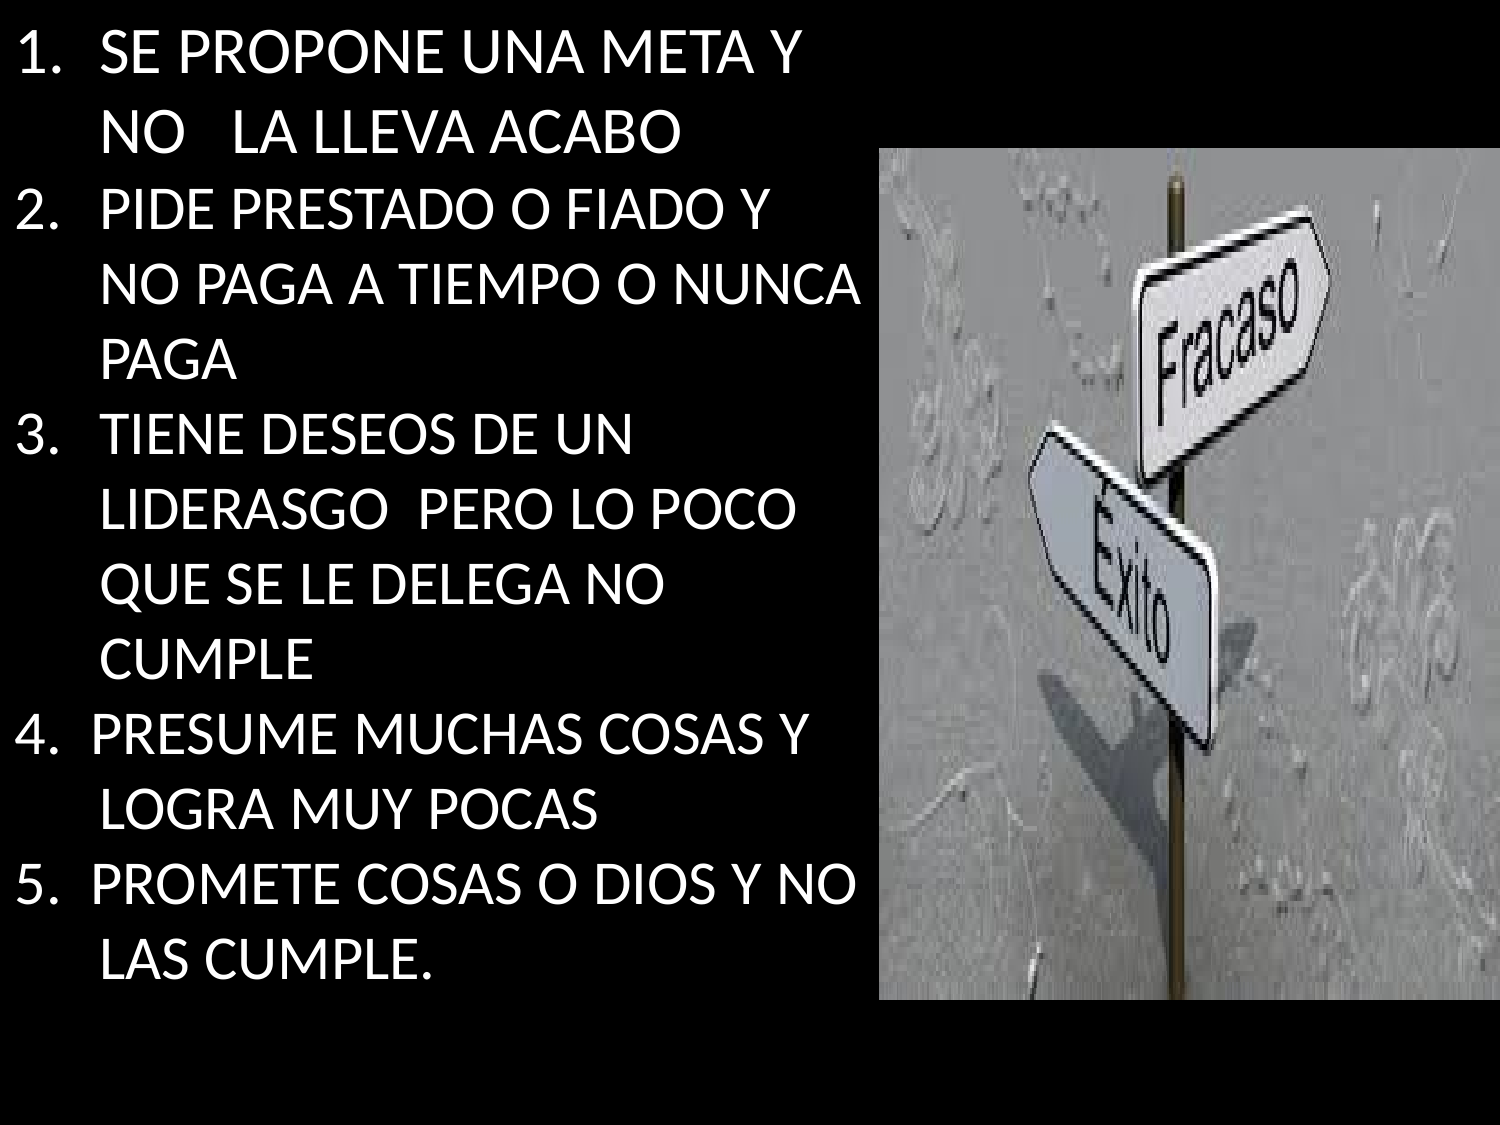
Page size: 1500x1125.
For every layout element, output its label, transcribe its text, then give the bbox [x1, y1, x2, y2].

picture [879, 148, 1500, 1000]
text_box SE PROPONE UNA META Y NO LA LLEVA ACABO PIDE PRESTADO O FIADO Y NO PAGA A TIEMPO O NUNCA PAGA TIENE DESEOS DE UN LIDERASGO PERO LO POCO QUE SE LE DELEGA NO CUMPLE 4. PRESUME MUCHAS COSAS Y LOGRA MUY POCAS 5. PROMETE COSAS O DIOS Y NO LAS CUMPLE. [0, 0, 880, 999]
